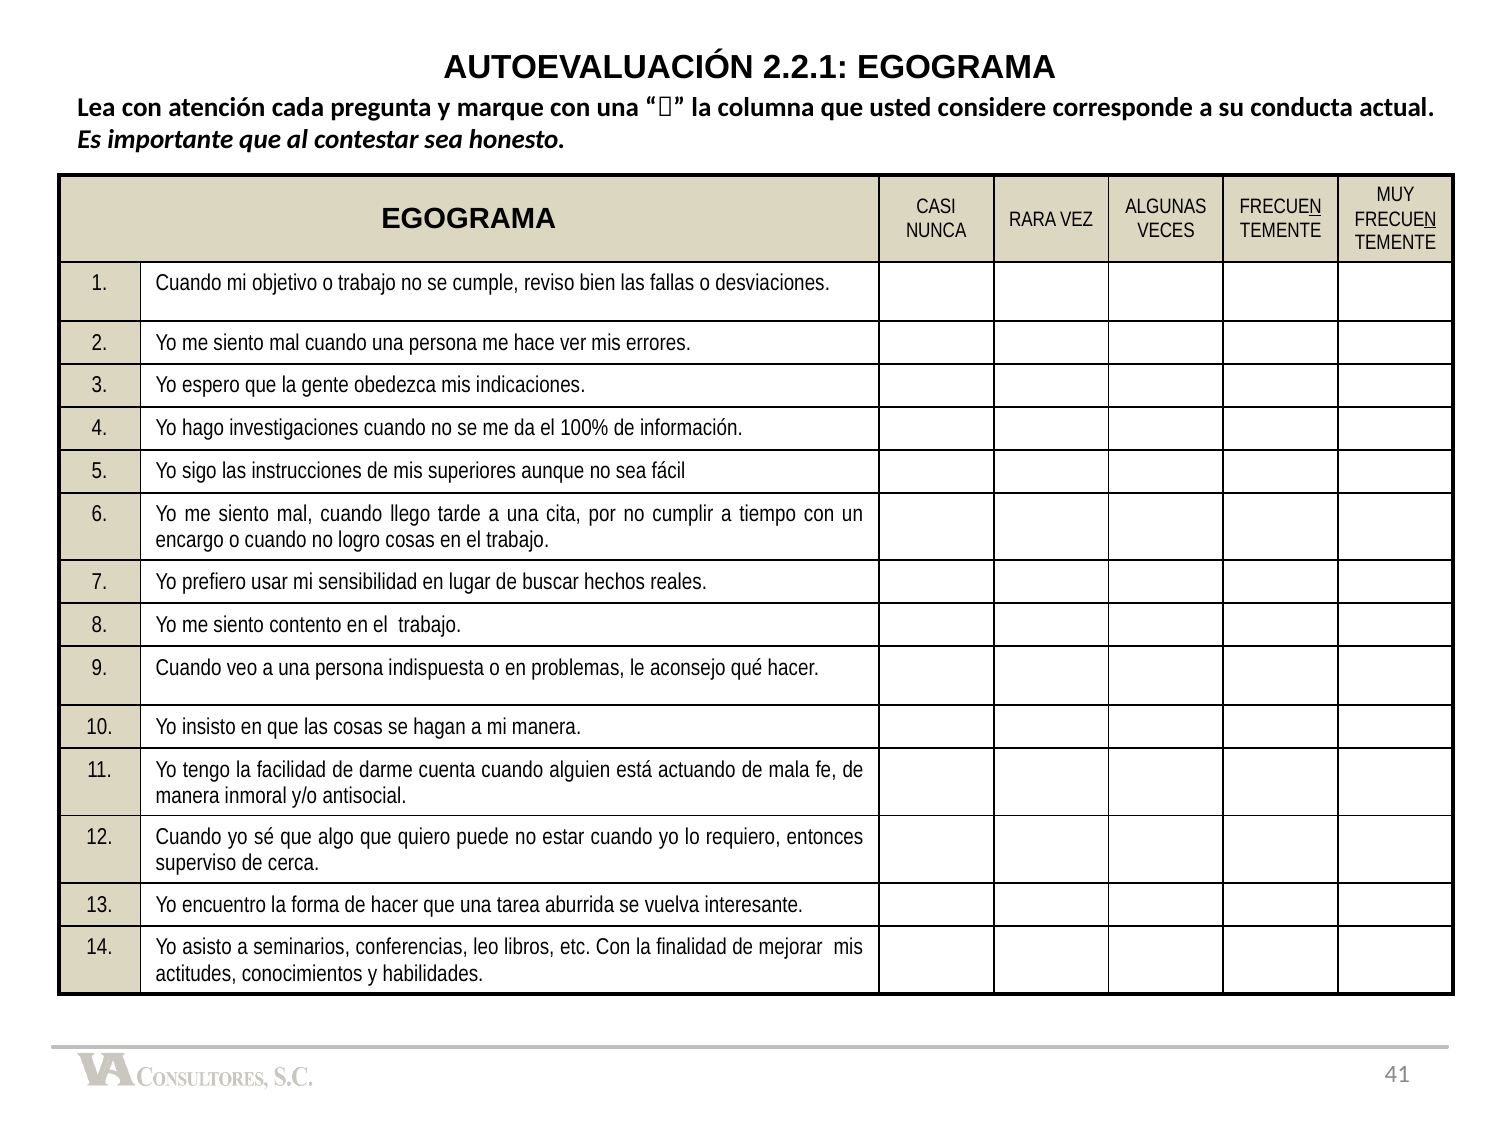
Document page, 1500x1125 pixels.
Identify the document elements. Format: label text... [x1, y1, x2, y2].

table_cell 10. [61, 706, 140, 747]
table_cell [995, 322, 1108, 363]
table_cell [995, 451, 1108, 492]
table_cell [1339, 263, 1451, 320]
table_cell Yo tengo la facilidad de darme cuenta cuando alguien está actuando de mala fe, de manera inmoral y/o antisocial. [141, 749, 878, 815]
table_header MUY FRECUENTEMENTE [1339, 177, 1451, 261]
table_cell [1224, 927, 1337, 992]
table_header RARA VEZ [995, 177, 1108, 261]
table_cell [880, 263, 993, 320]
table_cell Yo me siento mal, cuando llego tarde a una cita, por no cumplir a tiempo con un encargo o cuando no logro cosas en el trabajo. [141, 494, 878, 559]
table_cell [1109, 451, 1222, 492]
table_cell [1339, 884, 1451, 925]
table_cell [1109, 408, 1222, 449]
table_cell [1339, 927, 1451, 992]
table_cell Yo espero que la gente obedezca mis indicaciones. [141, 365, 878, 406]
table_cell 9. [61, 647, 140, 704]
table_cell 12. [61, 816, 140, 882]
table_cell [995, 927, 1108, 992]
table_cell [1339, 322, 1451, 363]
table_cell [995, 365, 1108, 406]
table_cell [1224, 263, 1337, 320]
table_cell [995, 561, 1108, 602]
table_header FRECUENTEMENTE [1224, 177, 1337, 261]
table_cell [880, 816, 993, 882]
table_cell Yo insisto en que las cosas se hagan a mi manera. [141, 706, 878, 747]
table_cell [1224, 749, 1337, 815]
table_cell Cuando mi objetivo o trabajo no se cumple, reviso bien las fallas o desviaciones. [141, 263, 878, 320]
table_cell [880, 494, 993, 559]
table_cell [1224, 604, 1337, 645]
table_cell [1224, 322, 1337, 363]
table_cell Yo sigo las instrucciones de mis superiores aunque no sea fácil [141, 451, 878, 492]
table_cell [880, 604, 993, 645]
table_cell [880, 365, 993, 406]
table_cell 2. [61, 322, 140, 363]
table_cell [880, 647, 993, 704]
table_cell Cuando veo a una persona indispuesta o en problemas, le aconsejo qué hacer. [141, 647, 878, 704]
table_cell [1339, 365, 1451, 406]
table_cell Yo prefiero usar mi sensibilidad en lugar de buscar hechos reales. [141, 561, 878, 602]
table_cell [1224, 561, 1337, 602]
table_cell [1339, 494, 1451, 559]
table_cell Yo me siento contento en el trabajo. [141, 604, 878, 645]
table_cell [1109, 604, 1222, 645]
text_box AUTOEVALUACIÓN 2.2.1: EGOGRAMA [70, 37, 1430, 93]
table_cell 1. [61, 263, 140, 320]
table_cell 14. [61, 927, 140, 992]
table_cell [880, 451, 993, 492]
table_cell [1224, 365, 1337, 406]
table_cell [1339, 604, 1451, 645]
table_header EGOGRAMA [61, 177, 878, 261]
table_cell [1109, 816, 1222, 882]
table_cell [1339, 451, 1451, 492]
table_cell [1339, 816, 1451, 882]
table_cell [880, 706, 993, 747]
table_header ALGUNAS VECES [1109, 177, 1222, 261]
table_cell 13. [61, 884, 140, 925]
table_cell Yo asisto a seminarios, conferencias, leo libros, etc. Con la finalidad de mejorar mis actitudes, conocimientos y habilidades. [141, 927, 878, 992]
table_cell [995, 263, 1108, 320]
slide_number 41 [1074, 1042, 1425, 1103]
table_cell [1339, 706, 1451, 747]
table_cell 11. [61, 749, 140, 815]
table_cell Yo encuentro la forma de hacer que una tarea aburrida se vuelva interesante. [141, 884, 878, 925]
table_cell [1224, 408, 1337, 449]
table_cell Yo hago investigaciones cuando no se me da el 100% de información. [141, 408, 878, 449]
table_cell 7. [61, 561, 140, 602]
table_cell [880, 884, 993, 925]
table_cell [880, 408, 993, 449]
table_cell [880, 749, 993, 815]
table_cell 6. [61, 494, 140, 559]
table_cell 3. [61, 365, 140, 406]
table_cell [1224, 494, 1337, 559]
table_cell [1109, 322, 1222, 363]
table_cell [1224, 884, 1337, 925]
table_cell [1109, 927, 1222, 992]
table_cell [880, 322, 993, 363]
table_cell [1339, 408, 1451, 449]
table_cell [1224, 706, 1337, 747]
table_cell [1109, 706, 1222, 747]
table_cell [1109, 647, 1222, 704]
table_cell [1339, 561, 1451, 602]
table_cell [995, 494, 1108, 559]
table_cell [1109, 494, 1222, 559]
table_cell 5. [61, 451, 140, 492]
table_cell 8. [61, 604, 140, 645]
table_cell [1109, 365, 1222, 406]
table_cell [1339, 749, 1451, 815]
table_cell 4. [61, 408, 140, 449]
table_cell [995, 706, 1108, 747]
table_cell [995, 749, 1108, 815]
table_cell [1224, 451, 1337, 492]
table_cell [1109, 263, 1222, 320]
table_cell [1339, 647, 1451, 704]
table_cell [1109, 561, 1222, 602]
table_cell [1109, 749, 1222, 815]
table_cell Yo me siento mal cuando una persona me hace ver mis errores. [141, 322, 878, 363]
table_cell [1224, 647, 1337, 704]
table_cell [995, 604, 1108, 645]
table_cell [995, 647, 1108, 704]
table_cell [995, 884, 1108, 925]
text_box Lea con atención cada pregunta y marque con una “” la columna que usted considere corresponde a su conducta actual. Es importante que al contestar sea honesto. [62, 81, 1450, 162]
table_cell [995, 408, 1108, 449]
table_cell [880, 561, 993, 602]
table_cell Cuando yo sé que algo que quiero puede no estar cuando yo lo requiero, entonces superviso de cerca. [141, 816, 878, 882]
table_cell [1109, 884, 1222, 925]
table_cell [880, 927, 993, 992]
table_header CASI NUNCA [880, 177, 993, 261]
table_cell [1224, 816, 1337, 882]
table_cell [995, 816, 1108, 882]
